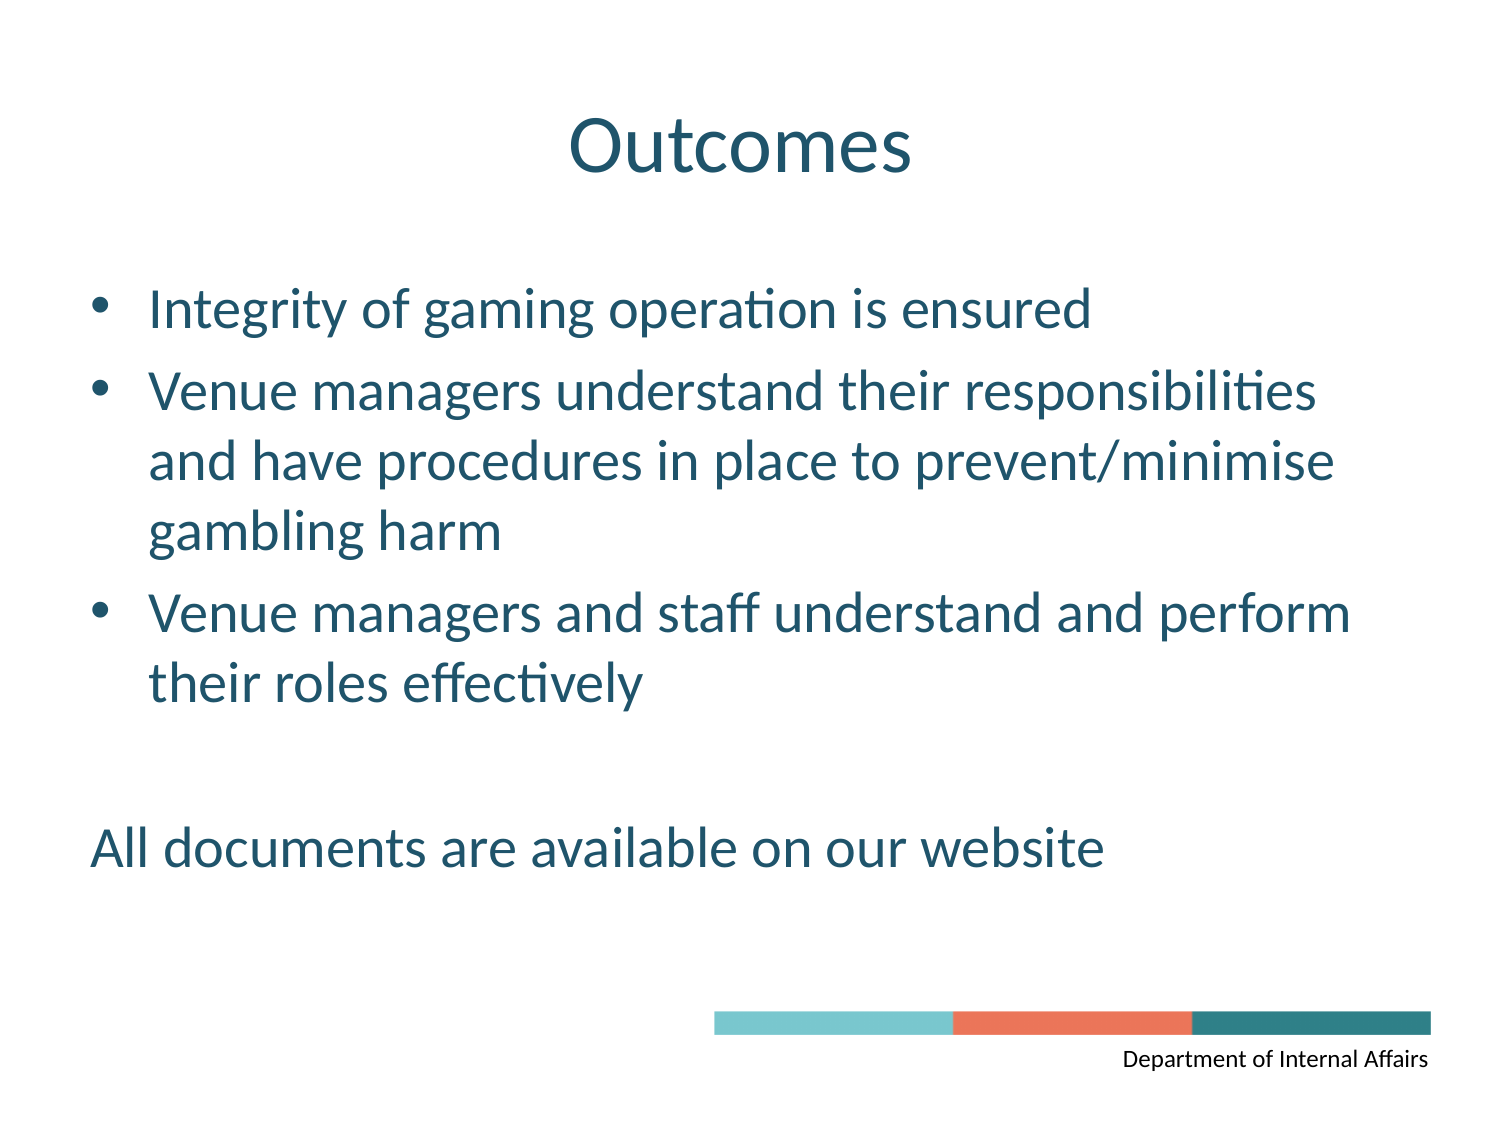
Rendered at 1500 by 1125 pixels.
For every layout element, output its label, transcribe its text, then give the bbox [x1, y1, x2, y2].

title Outcomes [75, 45, 1425, 233]
picture [715, 1012, 1430, 1034]
list Integrity of gaming operation is ensured Venue managers understand their responsibilities and have procedures in place to prevent/minimise gambling harm Venue managers and staff understand and perform their roles effectively All documents are available on our website [75, 262, 1425, 1005]
